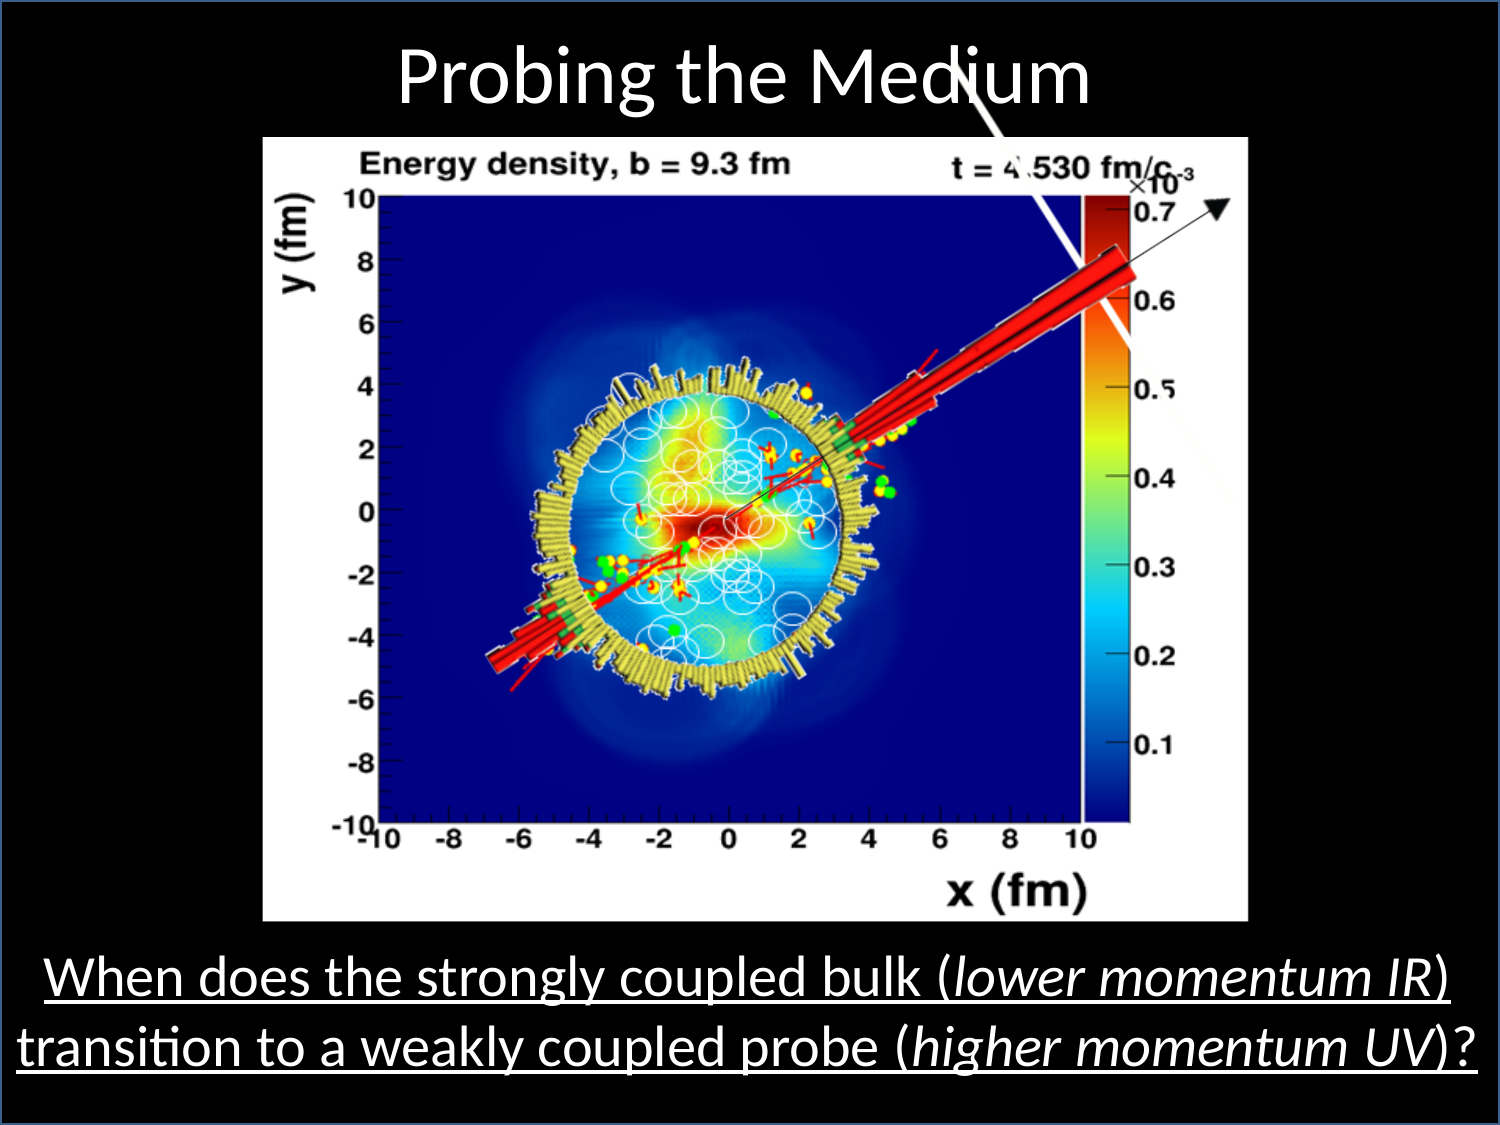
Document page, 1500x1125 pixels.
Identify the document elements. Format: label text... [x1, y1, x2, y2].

picture [262, 0, 1429, 932]
text_box When does the strongly coupled bulk (lower momentum IR) transition to a weakly coupled probe (higher momentum UV)? [1, 930, 1494, 1086]
text_box Probing the Medium [381, 12, 599, 128]
